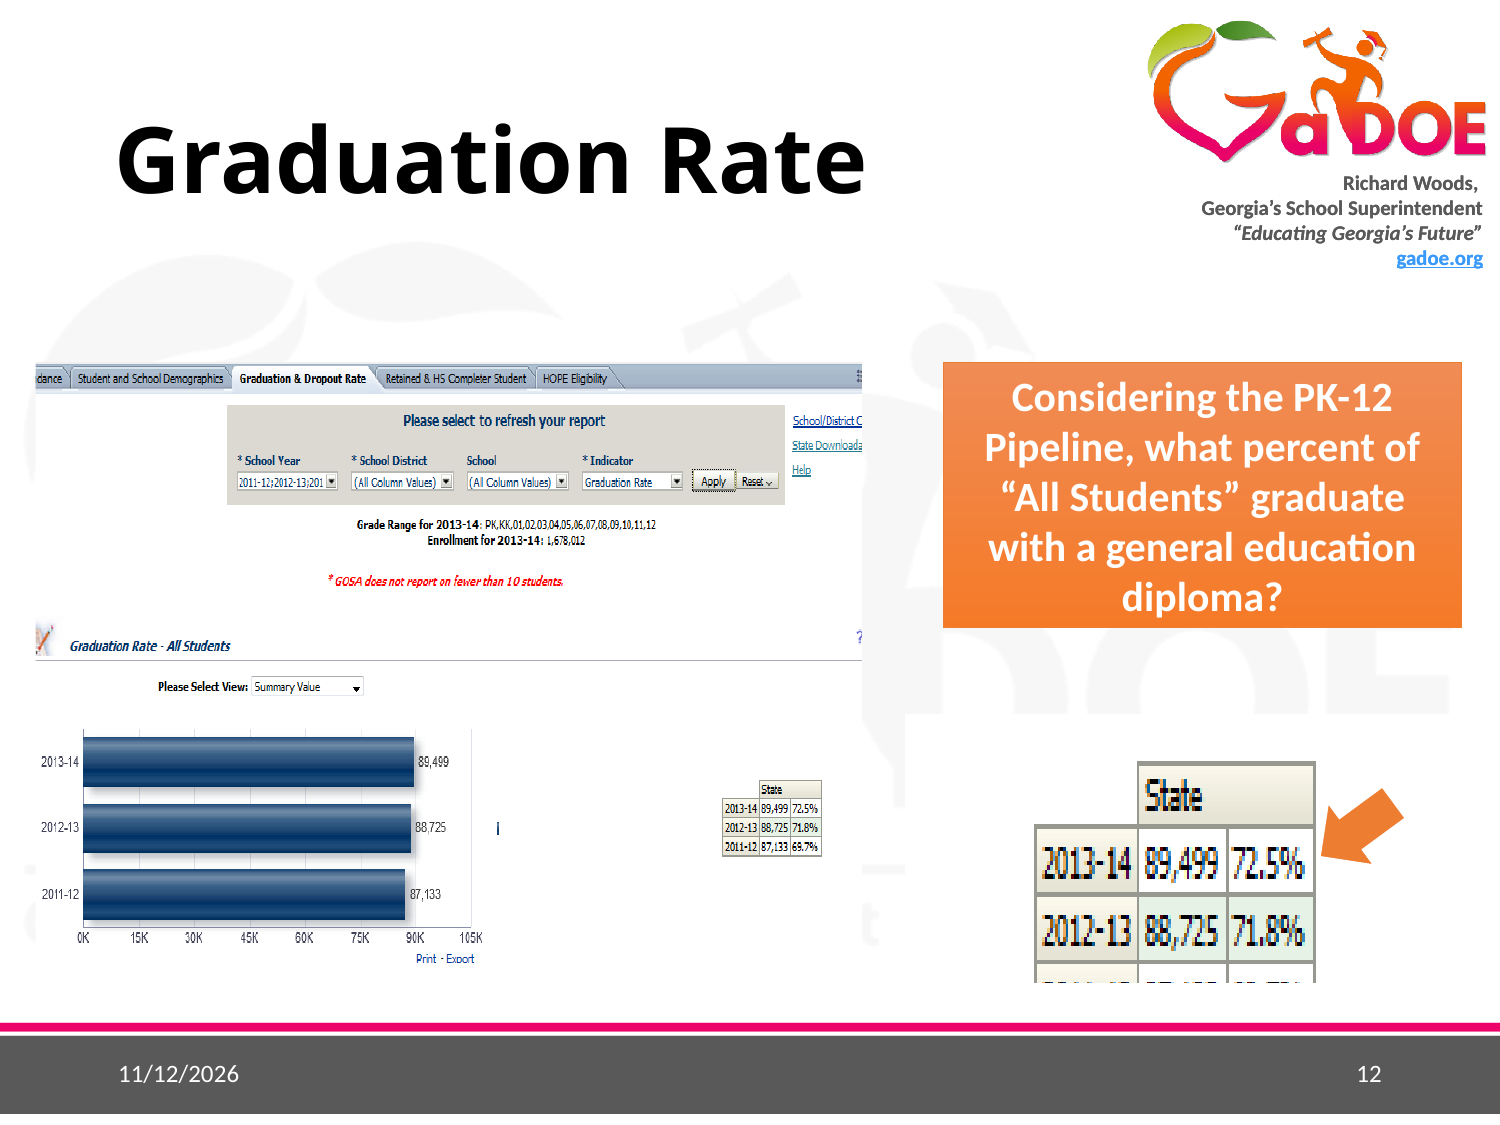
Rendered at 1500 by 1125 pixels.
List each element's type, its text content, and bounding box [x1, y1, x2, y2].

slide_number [103, 1042, 441, 1103]
slide_number 12 [1059, 1042, 1397, 1103]
picture [19, 235, 1473, 983]
picture [1135, 8, 1499, 164]
text_box Considering the PK-12 Pipeline, what percent of “All Students” graduate with a general education diploma? [943, 362, 1462, 628]
title Graduation Rate [99, 54, 1136, 273]
